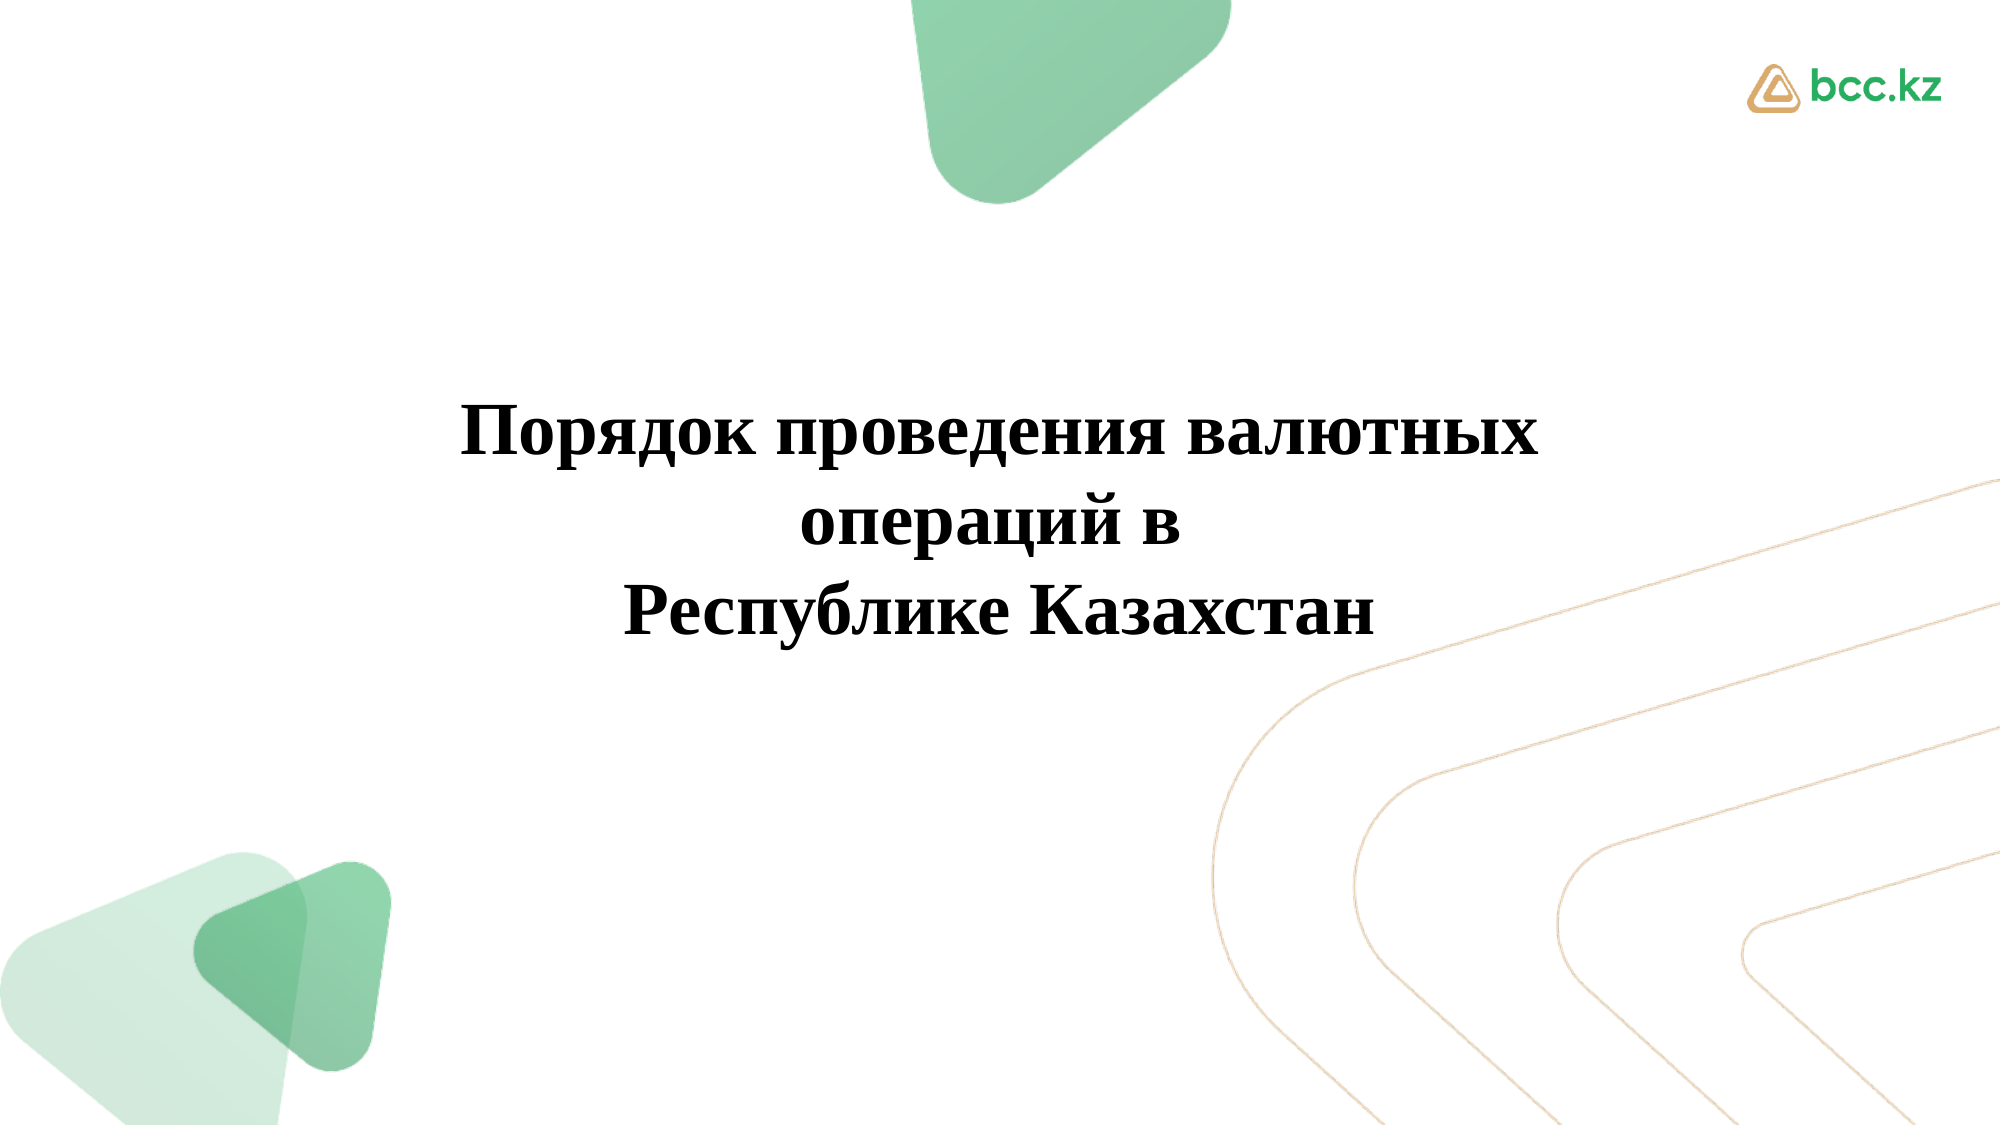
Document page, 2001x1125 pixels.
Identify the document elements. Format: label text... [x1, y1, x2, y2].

title Порядок проведения валютных операций в Республике Казахстан [415, 332, 1585, 657]
picture [0, 0, 2000, 1125]
